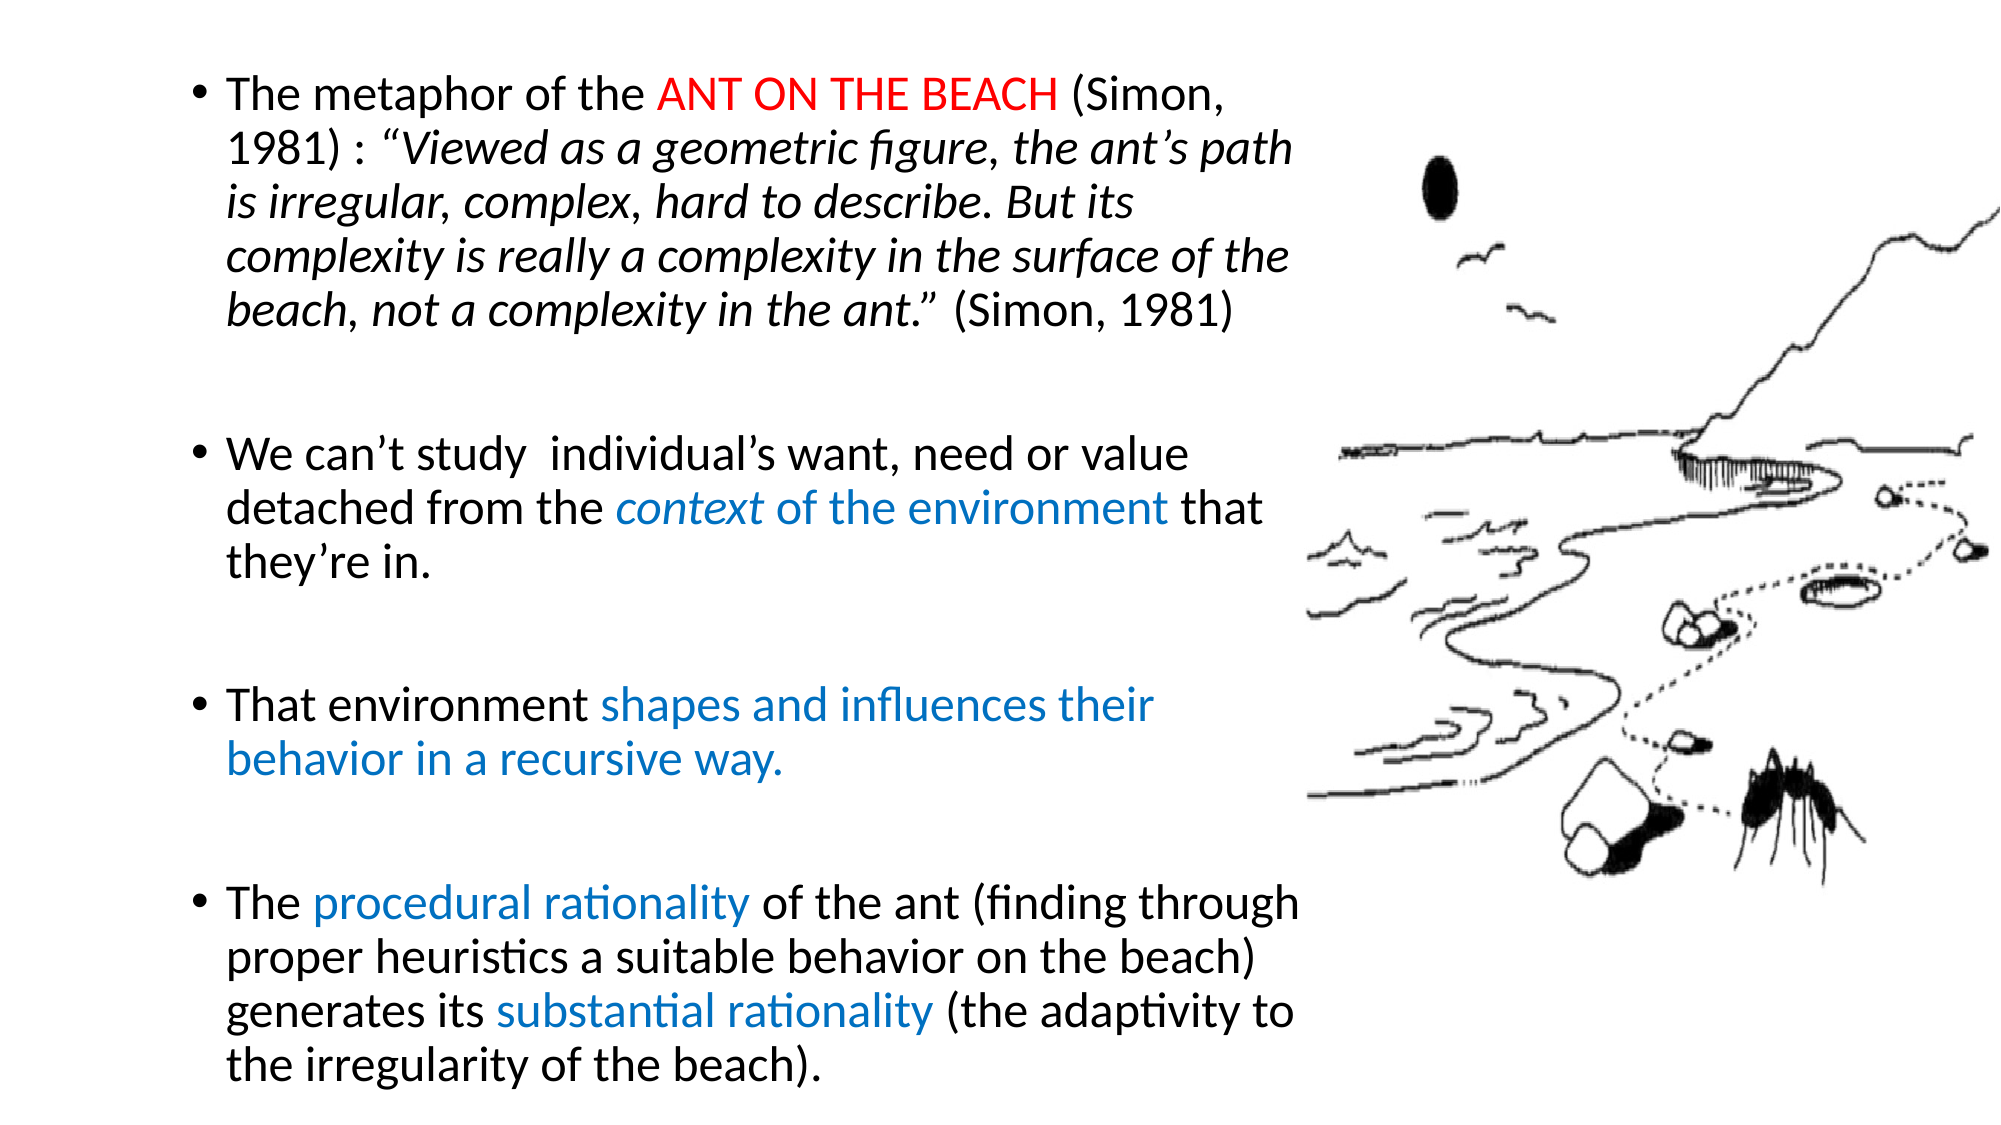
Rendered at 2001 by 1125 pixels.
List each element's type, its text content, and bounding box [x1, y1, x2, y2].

list The metaphor of the ANT ON THE BEACH (Simon, 1981) : “Viewed as a geometric figure, the ant’s path is irregular, complex, hard to describe. But its complexity is really a complexity in the surface of the beach, not a complexity in the ant.” (Simon, 1981) We can’t study individual’s want, need or value detached from the context of the environment that they’re in. That environment shapes and influences their behavior in a recursive way. The procedural rationality of the ant (finding through proper heuristics a suitable behavior on the beach) generates its substantial rationality (the adaptivity to the irregularity of the beach). [176, 59, 1322, 1113]
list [1298, 140, 2000, 925]
